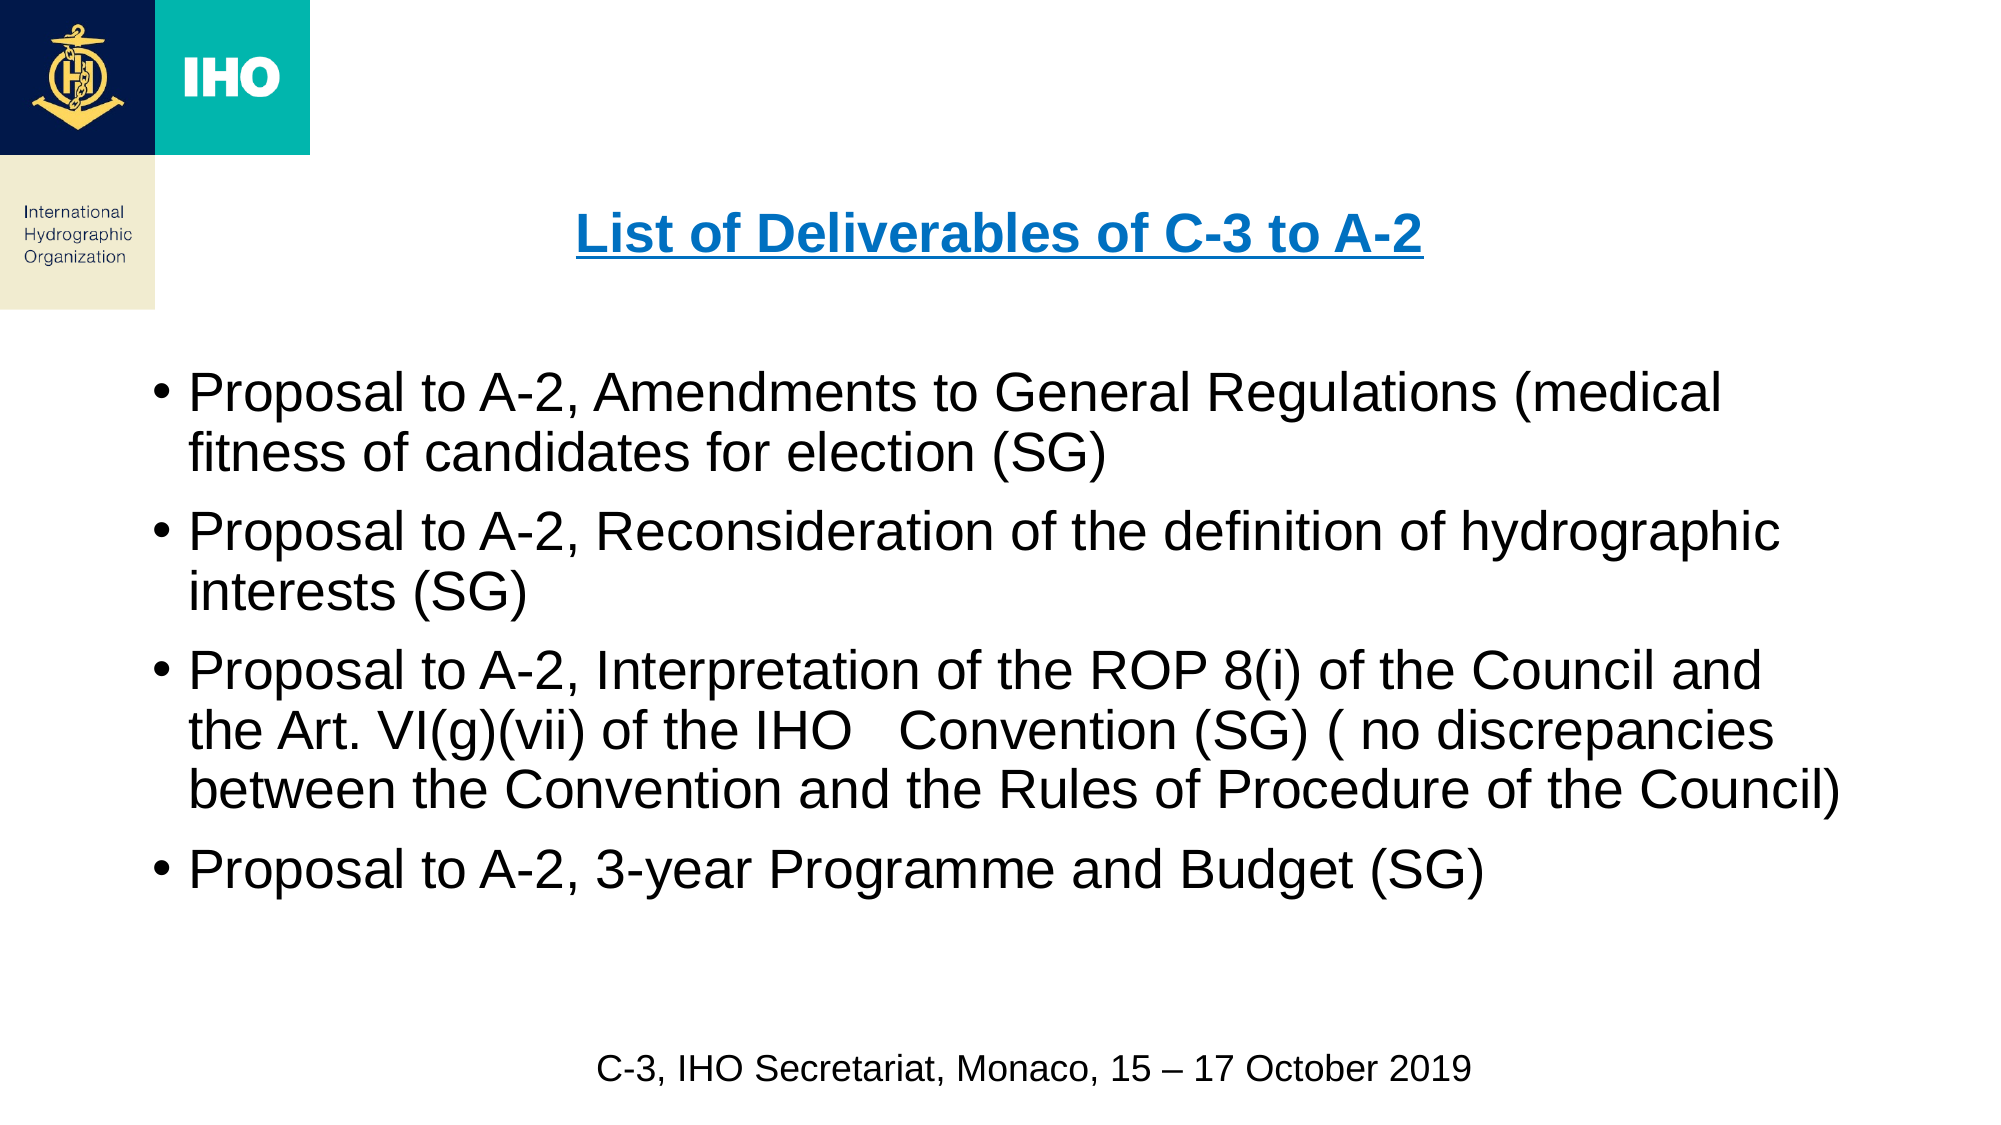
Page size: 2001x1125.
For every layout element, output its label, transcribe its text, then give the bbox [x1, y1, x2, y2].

list List of Deliverables of C-3 to A-2 Proposal to A-2, Amendments to General Regulations (medical fitness of candidates for election (SG) Proposal to A-2, Reconsideration of the definition of hydrographic interests (SG) Proposal to A-2, Interpretation of the ROP 8(i) of the Council and the Art. VI(g)(vii) of the IHO Convention (SG) ( no discrepancies between the Convention and the Rules of Procedure of the Council) Proposal to A-2, 3-year Programme and Budget (SG) [137, 197, 1863, 963]
footer C-3, IHO Secretariat, Monaco, 15 – 17 October 2019 [564, 1025, 1505, 1108]
picture [0, 0, 310, 310]
